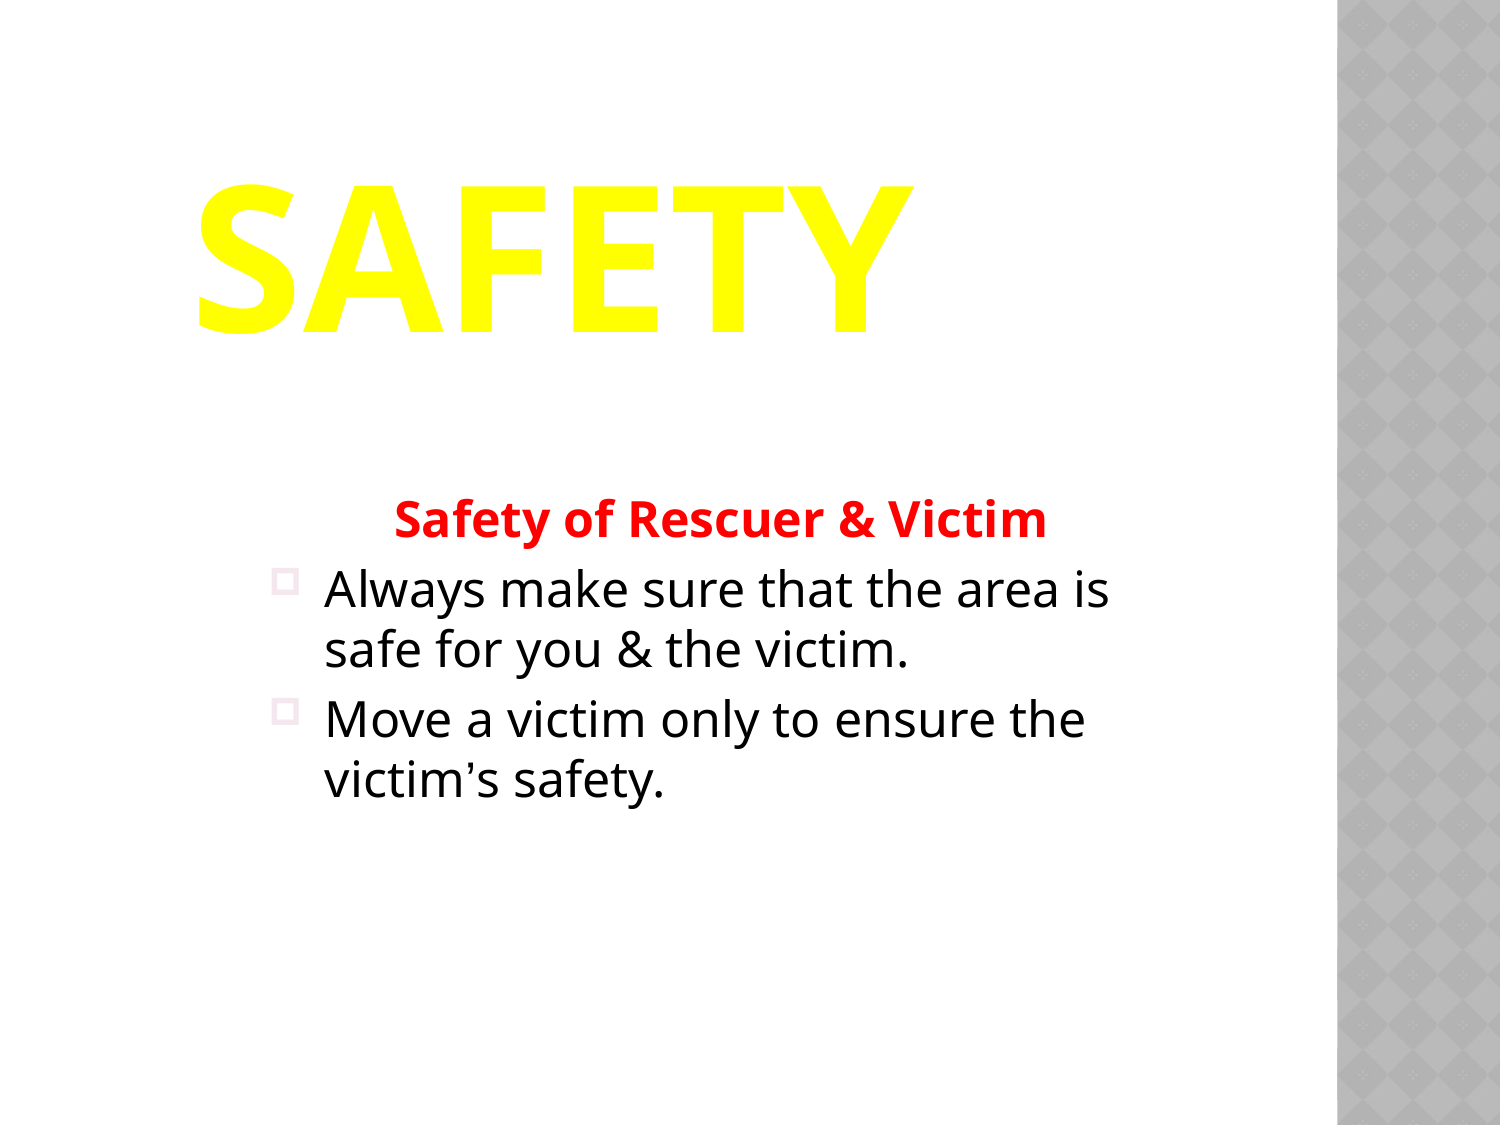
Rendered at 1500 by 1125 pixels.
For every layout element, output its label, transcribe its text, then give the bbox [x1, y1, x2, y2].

title Safety [183, 125, 1434, 374]
text_box Safety of Rescuer & Victim Always make sure that the area is safe for you & the victim. Move a victim only to ensure the victim’s safety. [253, 479, 1189, 787]
